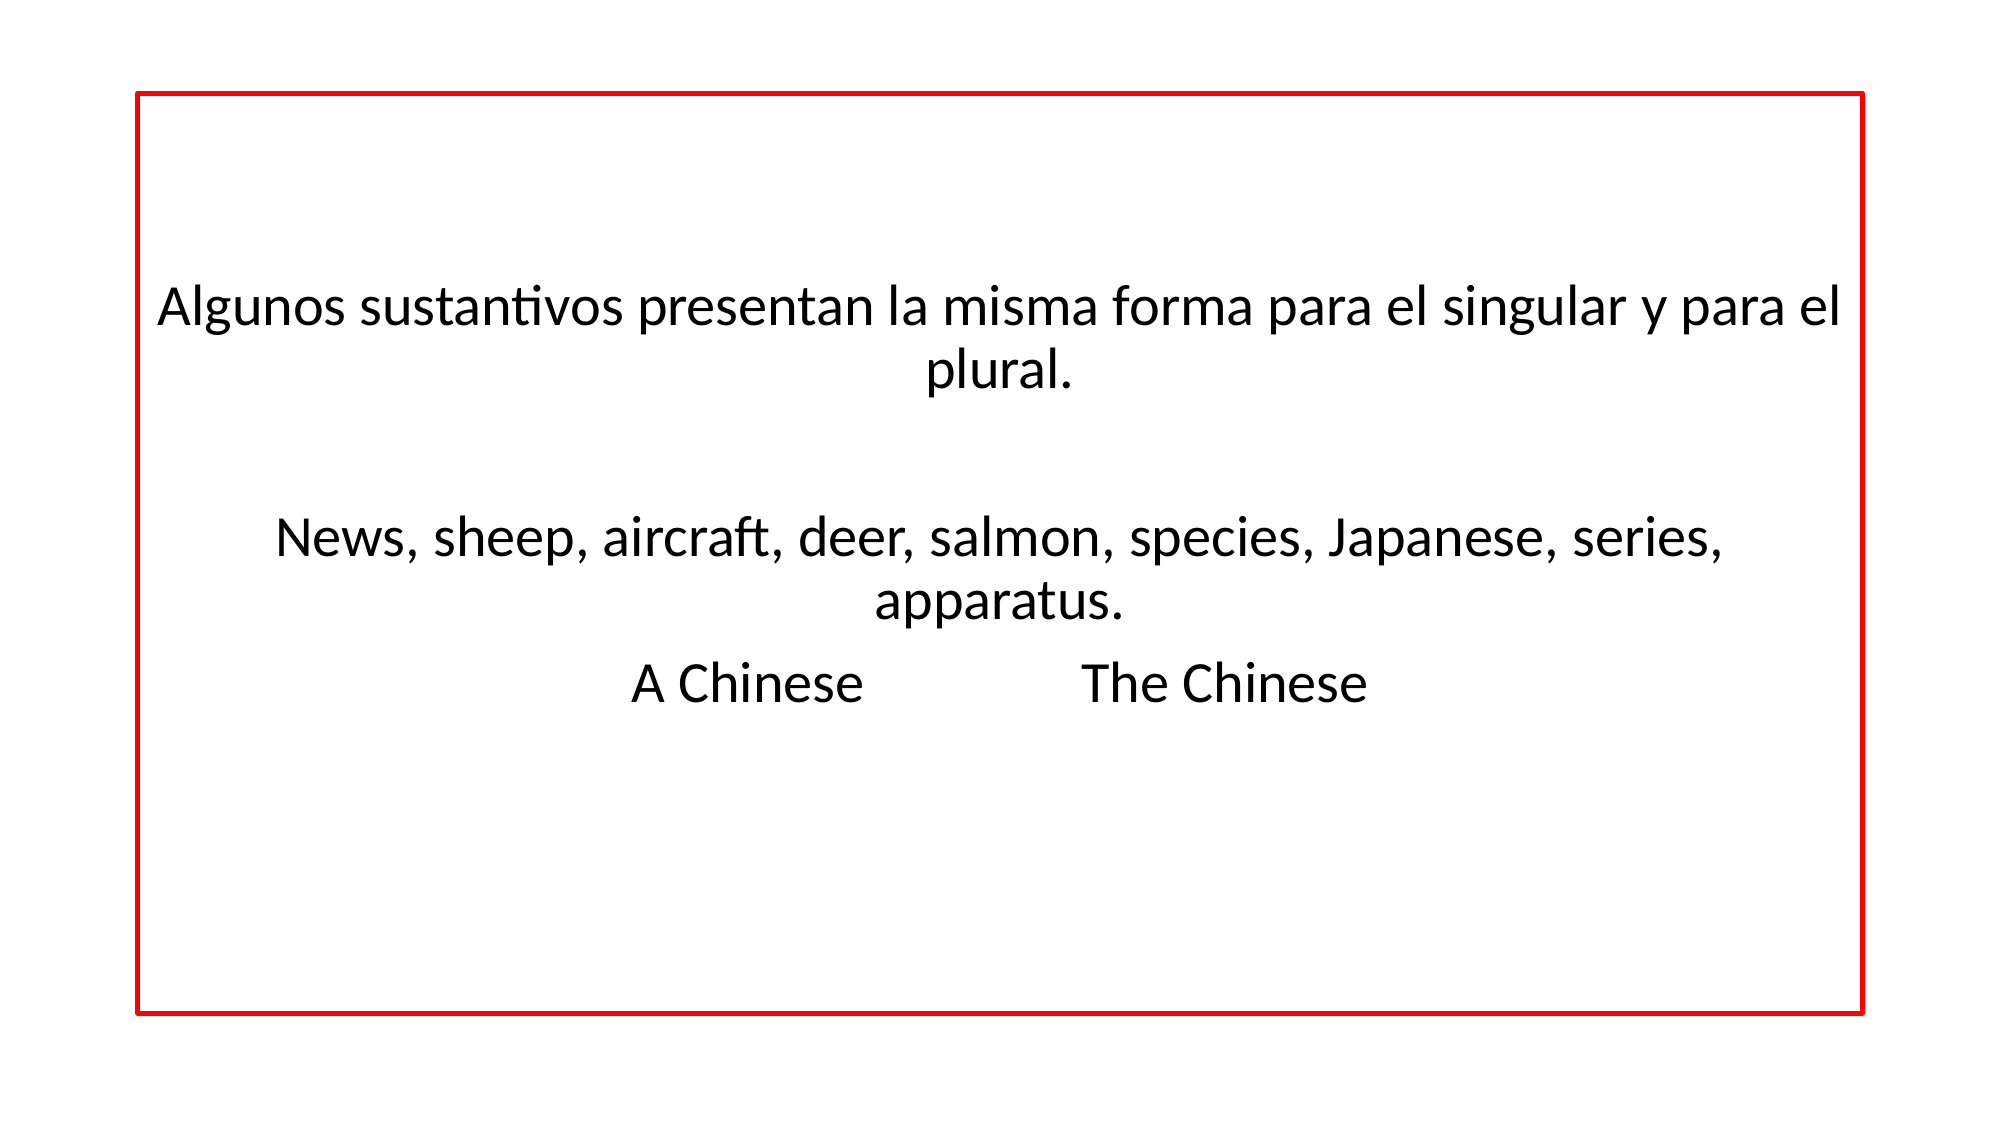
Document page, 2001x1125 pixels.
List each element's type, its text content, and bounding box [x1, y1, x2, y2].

list Algunos sustantivos presentan la misma forma para el singular y para el plural. News, sheep, aircraft, deer, salmon, species, Japanese, series, apparatus. A Chinese The Chinese [137, 93, 1863, 1014]
